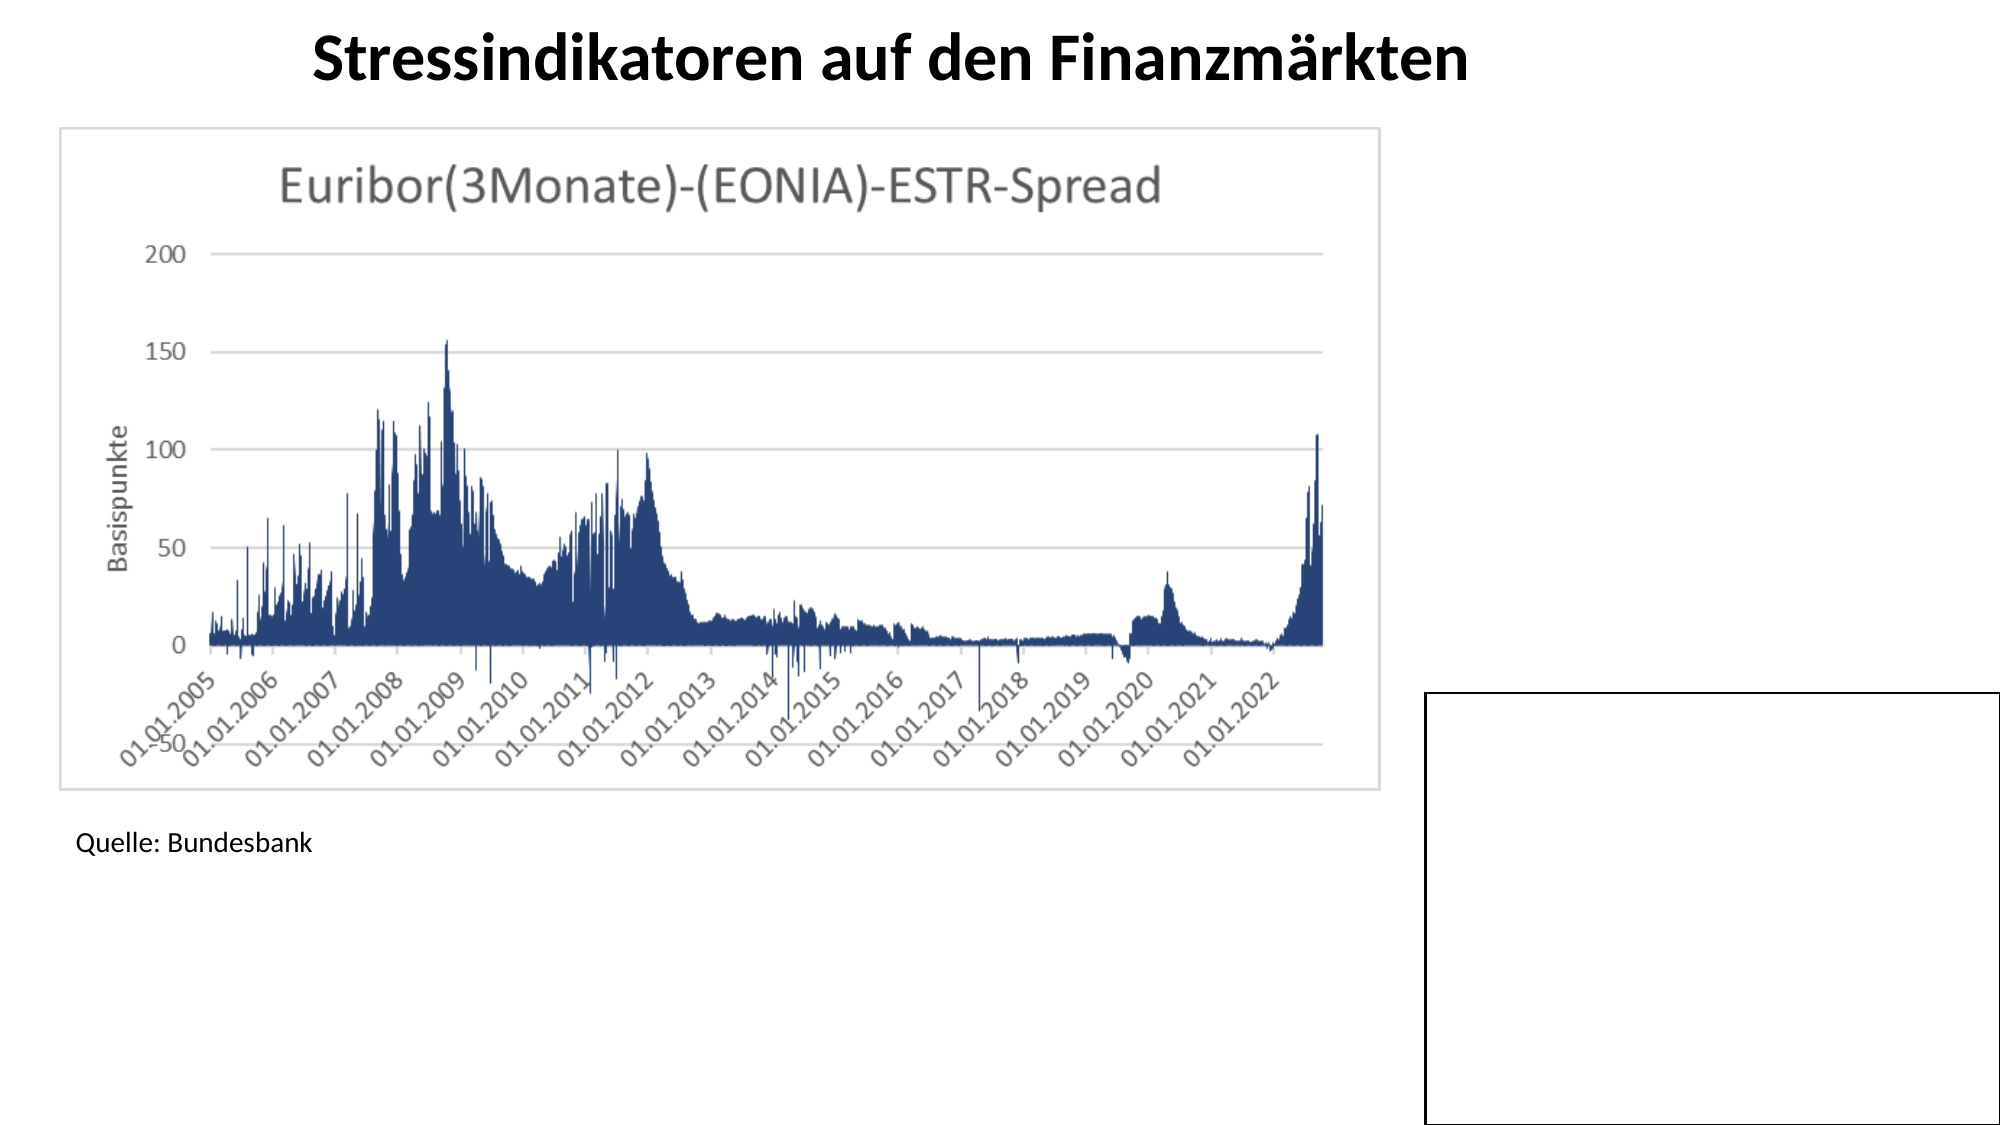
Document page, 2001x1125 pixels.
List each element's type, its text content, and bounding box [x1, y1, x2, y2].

picture [59, 127, 1381, 792]
text_box Stressindikatoren auf den Finanzmärkten [298, 5, 1484, 66]
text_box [274, 66, 1934, 247]
text_box [1424, 692, 2000, 1125]
text_box Quelle: Bundesbank [60, 816, 328, 866]
